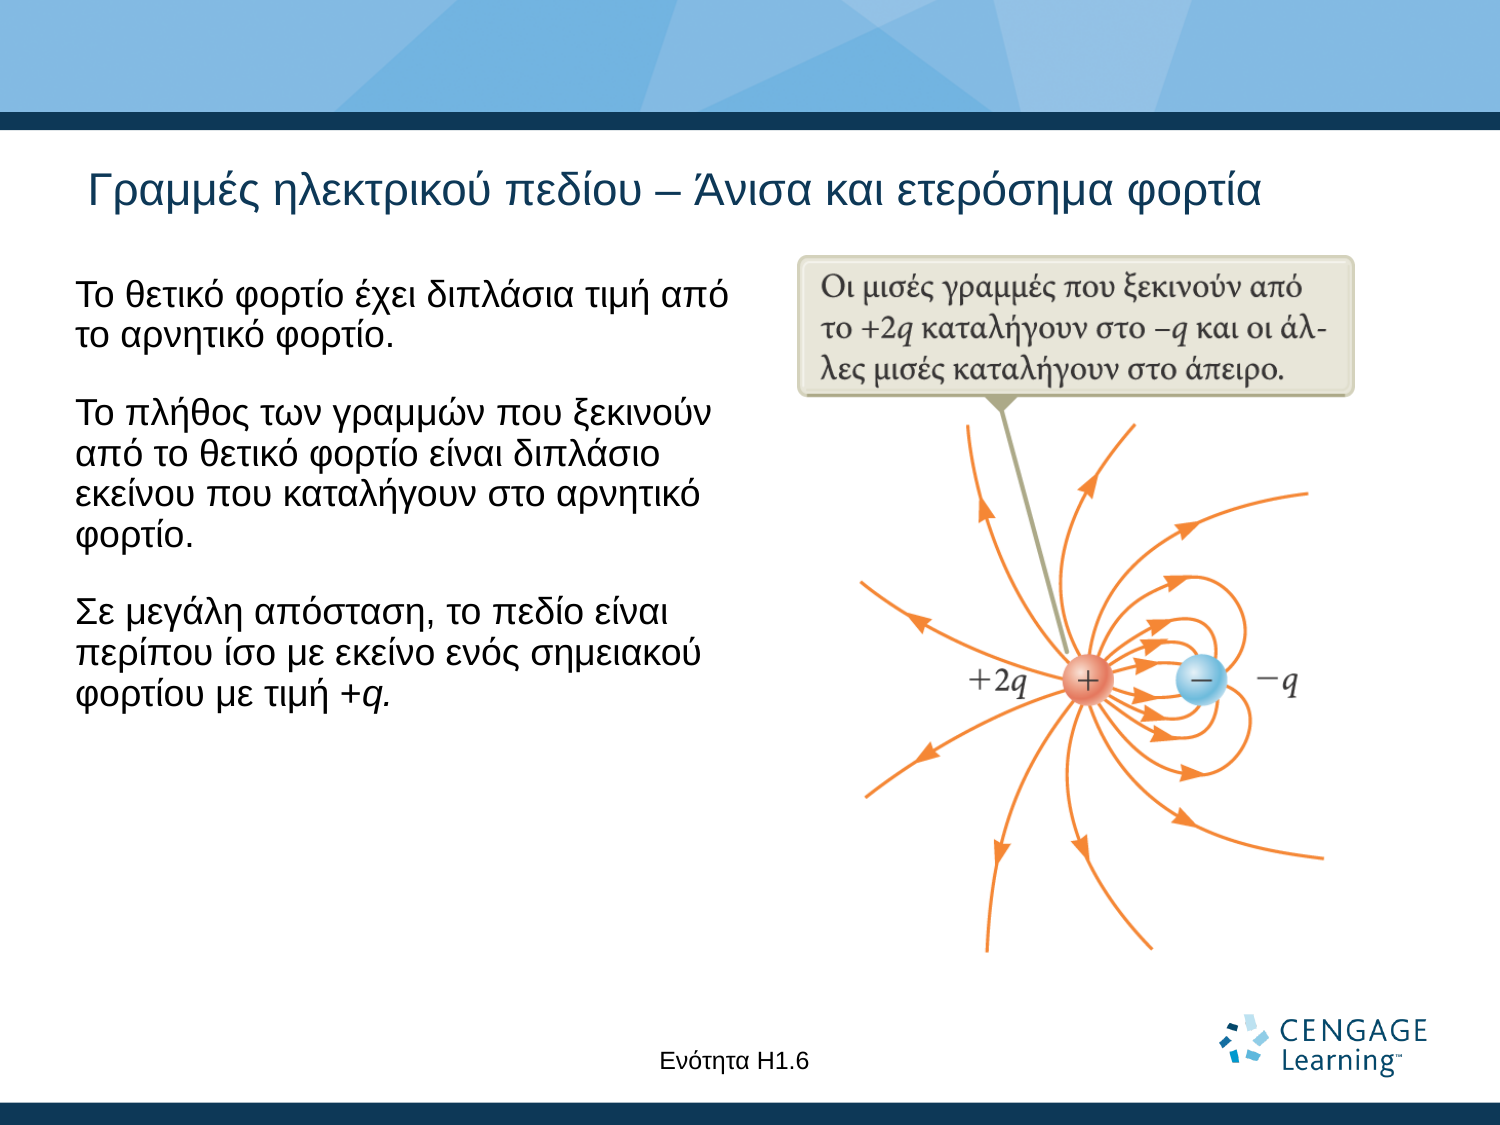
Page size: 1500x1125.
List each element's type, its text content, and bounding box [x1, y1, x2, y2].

list Το θετικό φορτίο έχει διπλάσια τιμή από το αρνητικό φορτίο. Το πλήθος των γραμμών που ξεκινούν από το θετικό φορτίο είναι διπλάσιο εκείνου που καταλήγουν στο αρνητικό φορτίο. Σε μεγάλη απόσταση, το πεδίο είναι περίπου ίσο με εκείνο ενός σημειακού φορτίου με τιμή +q. [74, 274, 738, 1004]
title Γραμμές ηλεκτρικού πεδίου – Άνισα και ετερόσημα φορτία [87, 137, 1438, 238]
picture [1195, 990, 1450, 1101]
picture [0, 0, 1500, 112]
text_box Ενότητα Η1.6 [587, 1037, 825, 1083]
picture [796, 255, 1356, 953]
